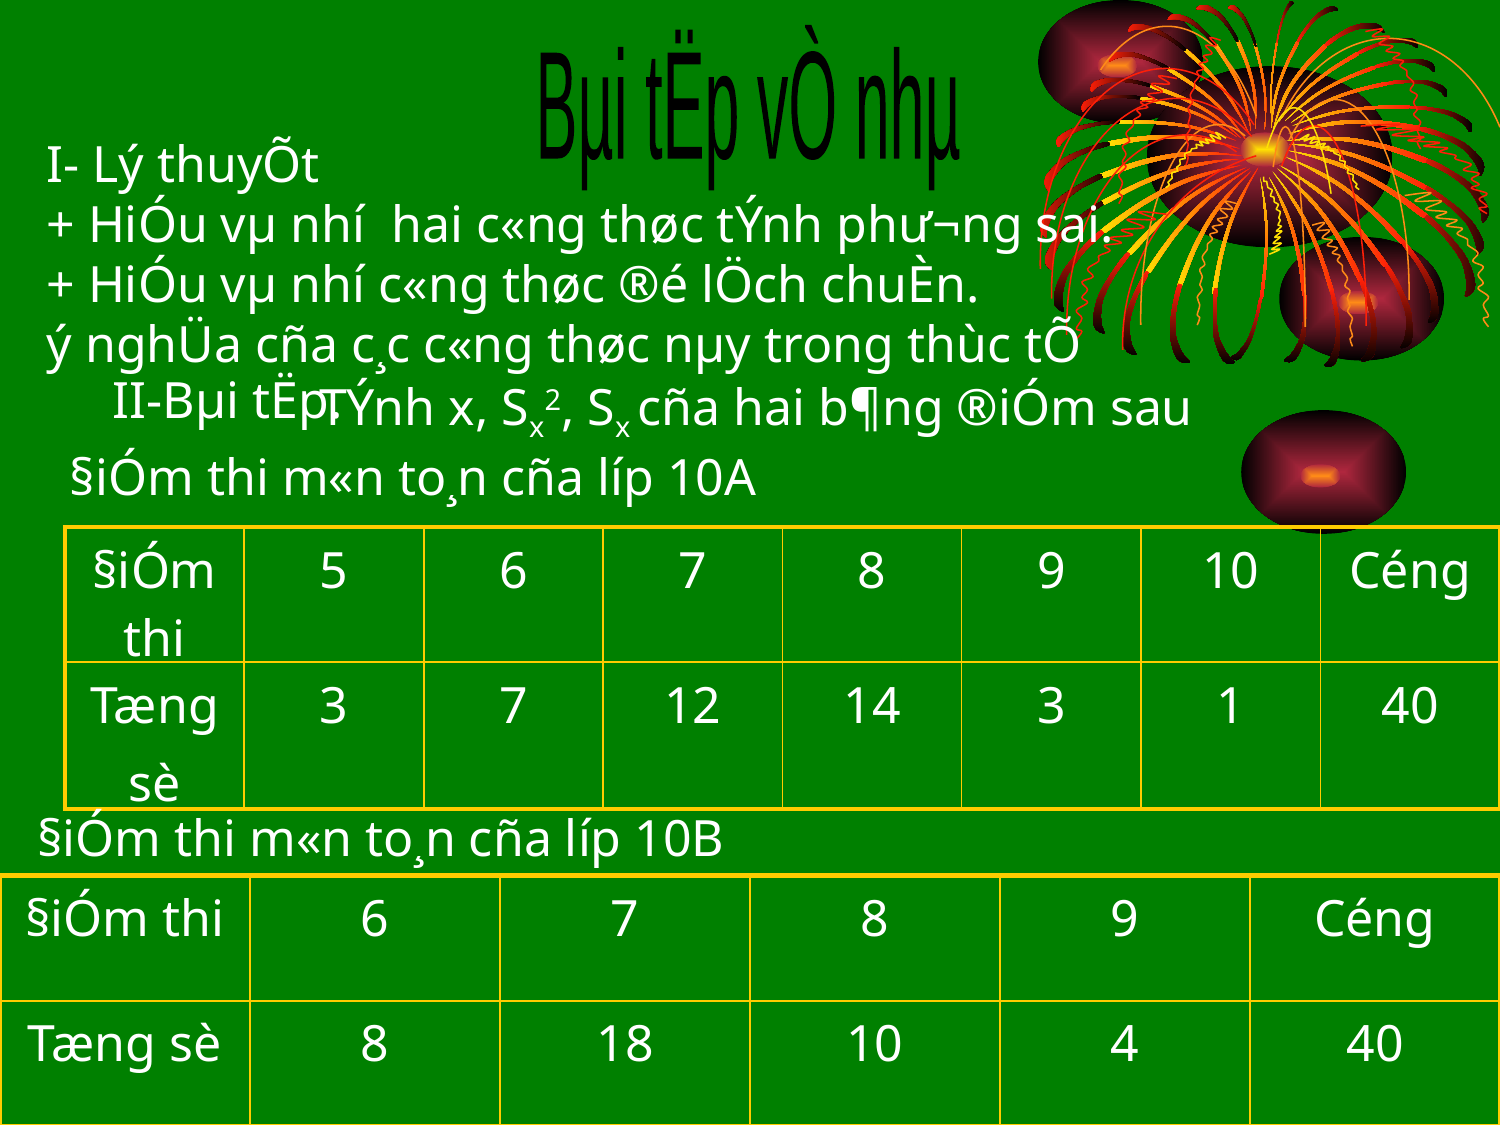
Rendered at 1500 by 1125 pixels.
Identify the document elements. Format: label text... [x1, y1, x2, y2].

table_cell 3 [962, 663, 1140, 807]
table_header 9 [1001, 878, 1249, 1000]
table_cell Tæng sè [67, 663, 243, 798]
table_cell 40 [1251, 1002, 1498, 1124]
table_cell 8 [251, 1002, 499, 1124]
table_header 9 [962, 529, 1140, 661]
table_header Céng [1251, 878, 1498, 1000]
table_header §iÓm thi [67, 529, 243, 661]
table_header 10 [1142, 529, 1320, 661]
table_header 7 [604, 529, 782, 661]
table_header 8 [751, 878, 999, 1000]
table_cell 12 [604, 663, 782, 807]
table_cell 7 [425, 663, 602, 798]
table_header 7 [501, 878, 749, 1000]
table_cell 10 [751, 1002, 999, 1124]
table_cell 3 [245, 663, 423, 798]
table_cell 1 [1142, 663, 1320, 807]
text_box I- Lý thuyÕt + HiÓu vµ nhí hai c«ng thøc tÝnh phư­¬ng sai. + HiÓu vµ nhí c«ng thøc ®é lÖch chuÈn. ý nghÜa cña c¸c c«ng thøc nµy trong thùc tÕ [31, 125, 1130, 381]
table_header 6 [251, 878, 499, 1000]
table_header 6 [425, 529, 602, 661]
text_box §iÓm thi m«n to¸n cña líp 10A [55, 438, 785, 514]
table_cell 4 [1001, 1002, 1249, 1124]
table_cell 40 [1321, 663, 1498, 807]
text_box II-Bµi tËp. [98, 361, 371, 437]
table_header 8 [783, 529, 961, 661]
table_cell 14 [783, 663, 961, 807]
text_box TÝnh x, Sx2, Sx cña hai b¶ng ®iÓm sau [304, 367, 1208, 451]
table_cell 18 [501, 1002, 749, 1124]
table_header Céng [1321, 529, 1498, 661]
table_header 5 [245, 529, 423, 661]
table_cell Tæng sè [2, 1002, 249, 1124]
table_header §iÓm thi [2, 878, 249, 1000]
text_box §iÓm thi m«n to¸n cña líp 10B [22, 798, 753, 873]
